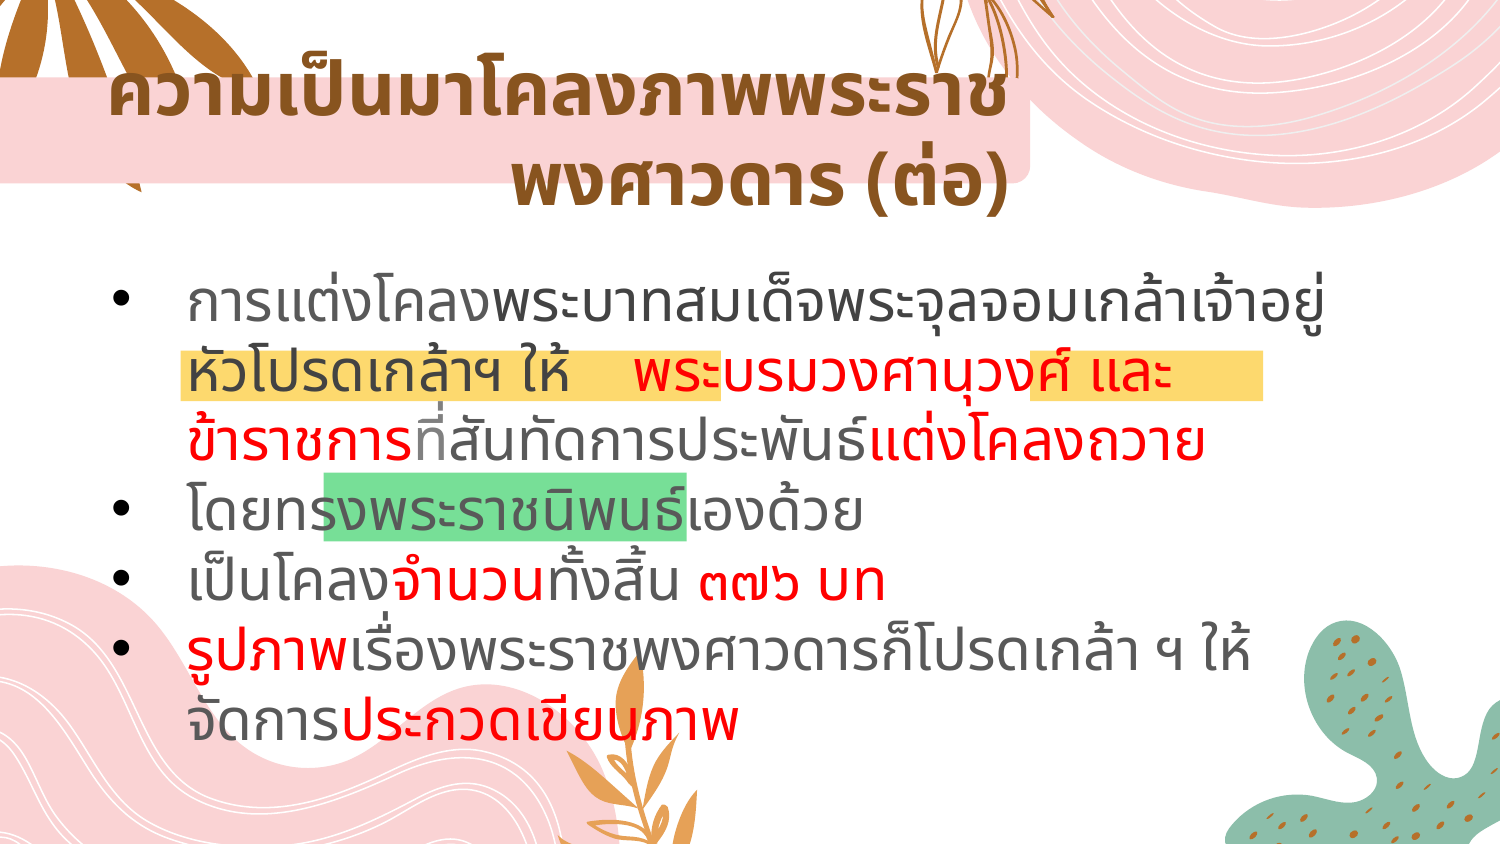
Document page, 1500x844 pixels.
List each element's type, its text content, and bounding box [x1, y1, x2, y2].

text_box การแต่งโคลงพระบาทสมเด็จพระจุลจอมเกล้าเจ้าอยู่หัวโปรดเกล้าฯ ให้ พระบรมวงศานุวงศ์ และข้าราชการที่สันทัดการประพันธ์แต่งโคลงถวาย โดยทรงพระราชนิพนธ์เองด้วย เป็นโคลงจำนวนทั้งสิ้น ๓๗๖ บท รูปภาพเรื่องพระราชพงศาวดารก็โปรดเกล้า ฯ ให้จัดการประกวดเขียนภาพ [96, 255, 1361, 760]
text_box ความเป็นมาโคลงภาพพระราชพงศาวดาร (ต่อ) [0, 75, 1033, 186]
